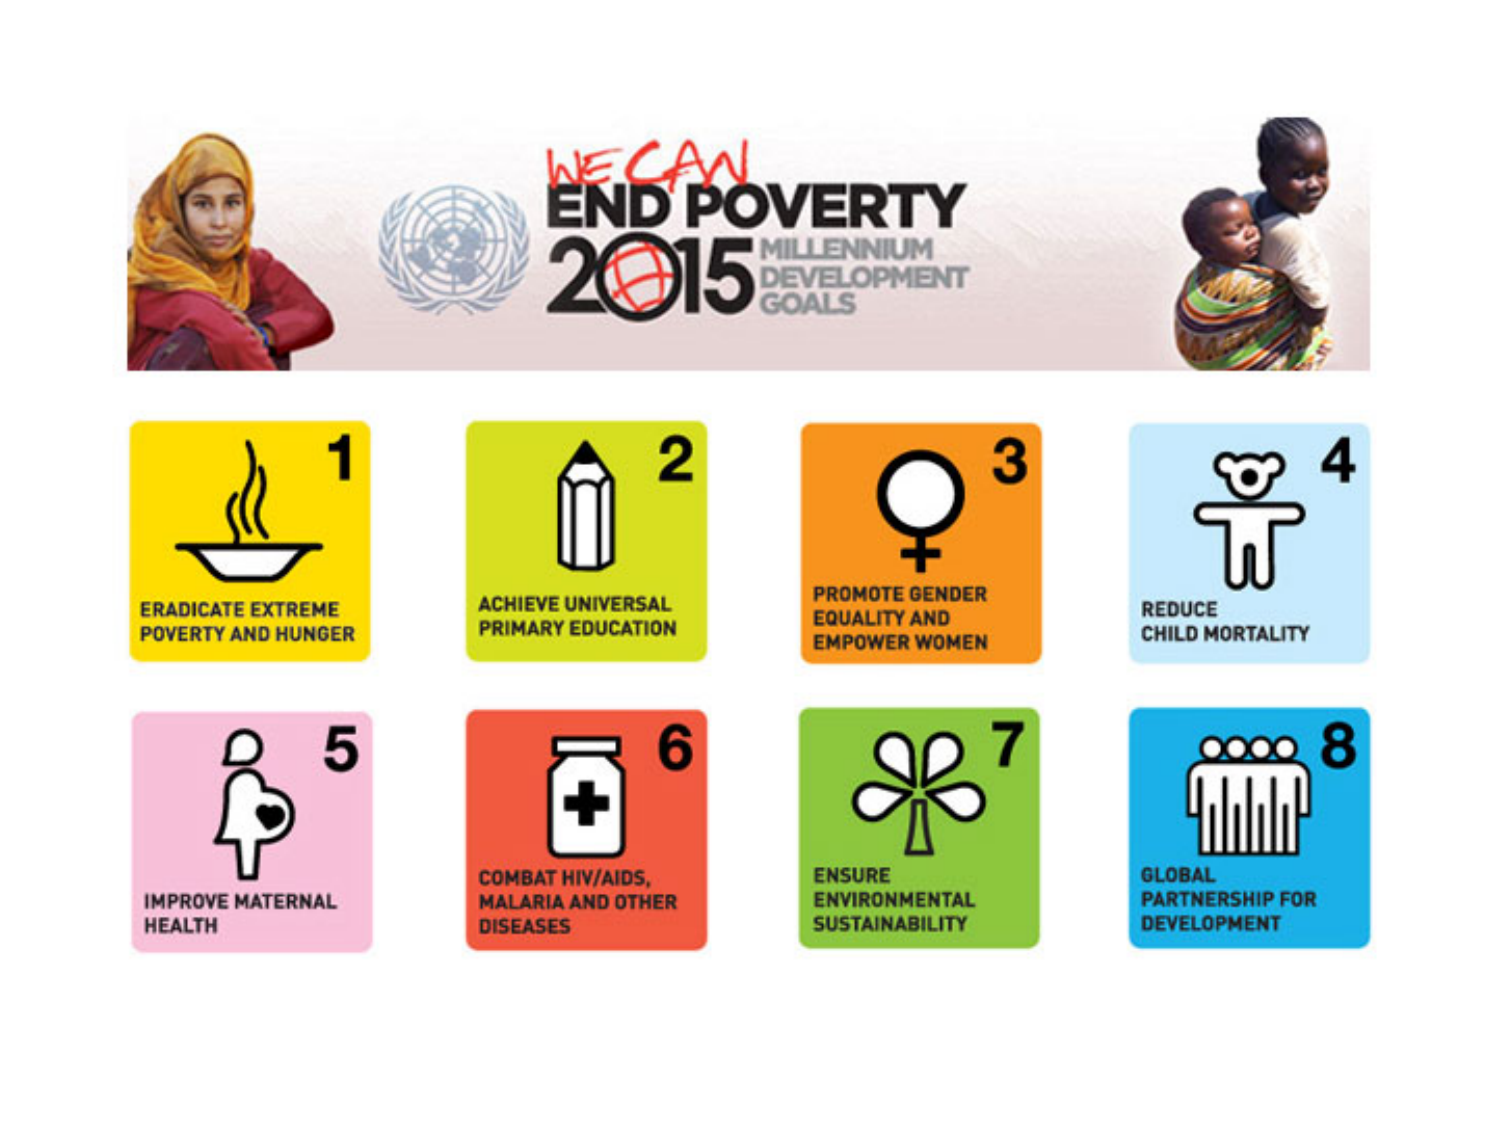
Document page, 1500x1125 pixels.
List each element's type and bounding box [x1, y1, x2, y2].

list [87, 99, 1420, 972]
